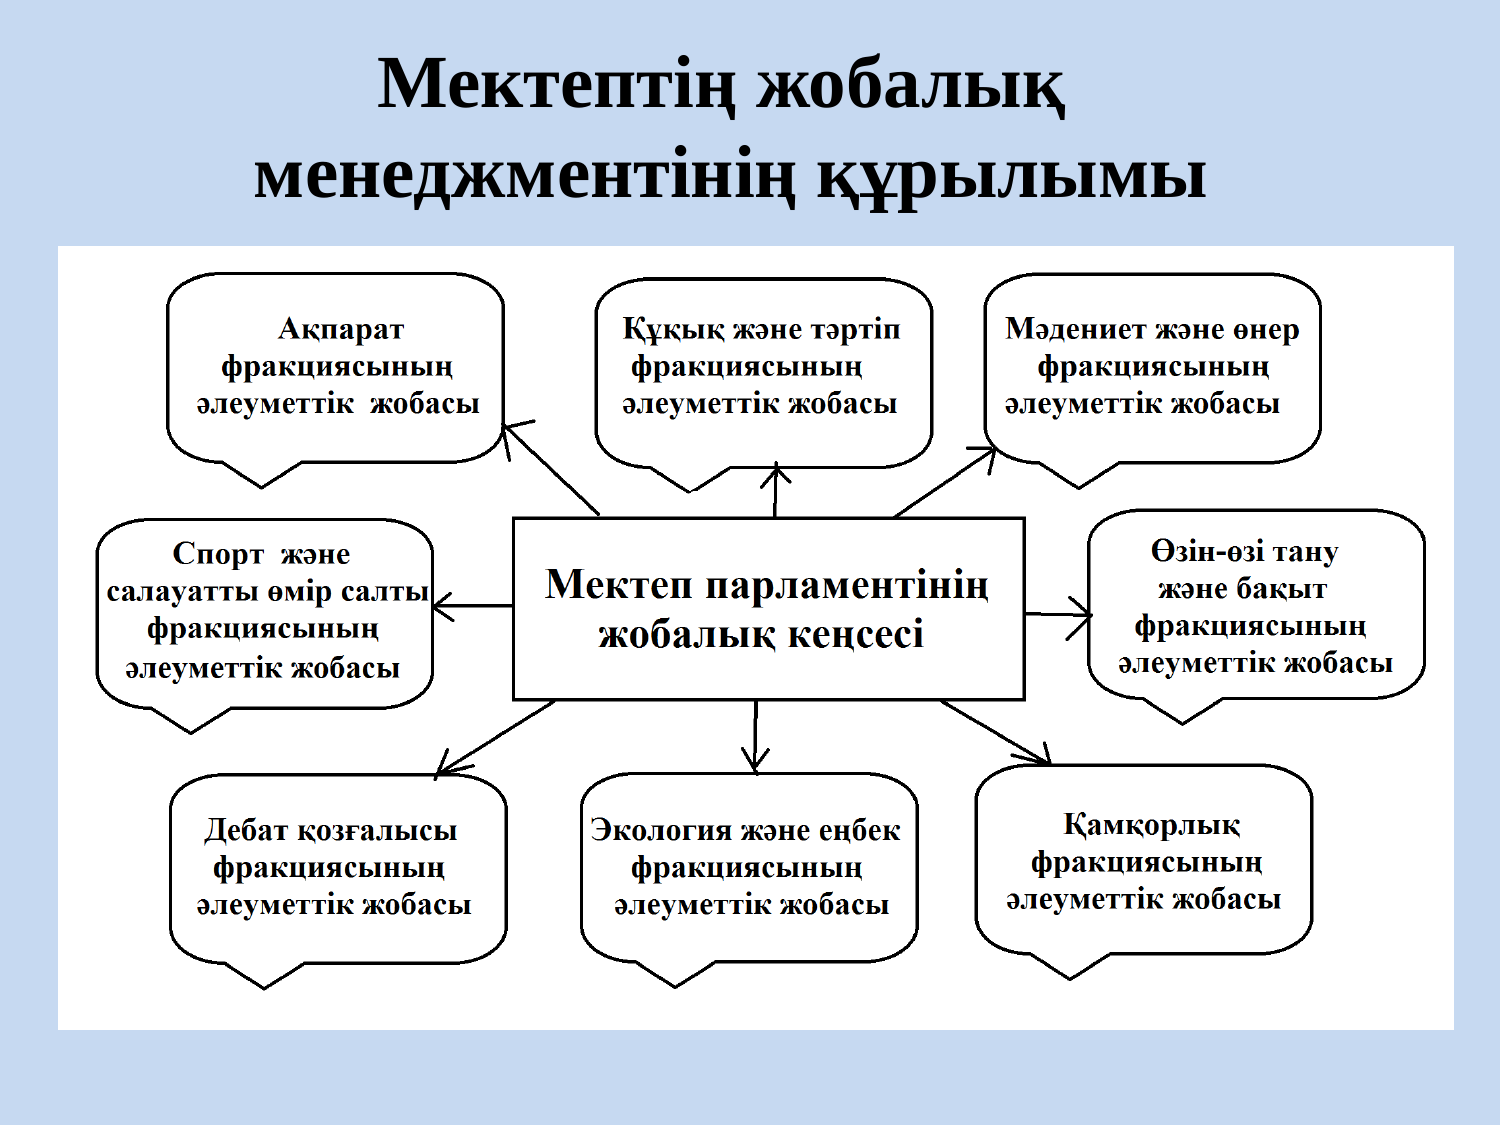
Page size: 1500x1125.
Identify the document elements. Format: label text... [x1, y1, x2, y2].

title Мектептің жобалық менеджментінің құрылымы [93, 23, 1369, 223]
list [58, 245, 1454, 1030]
